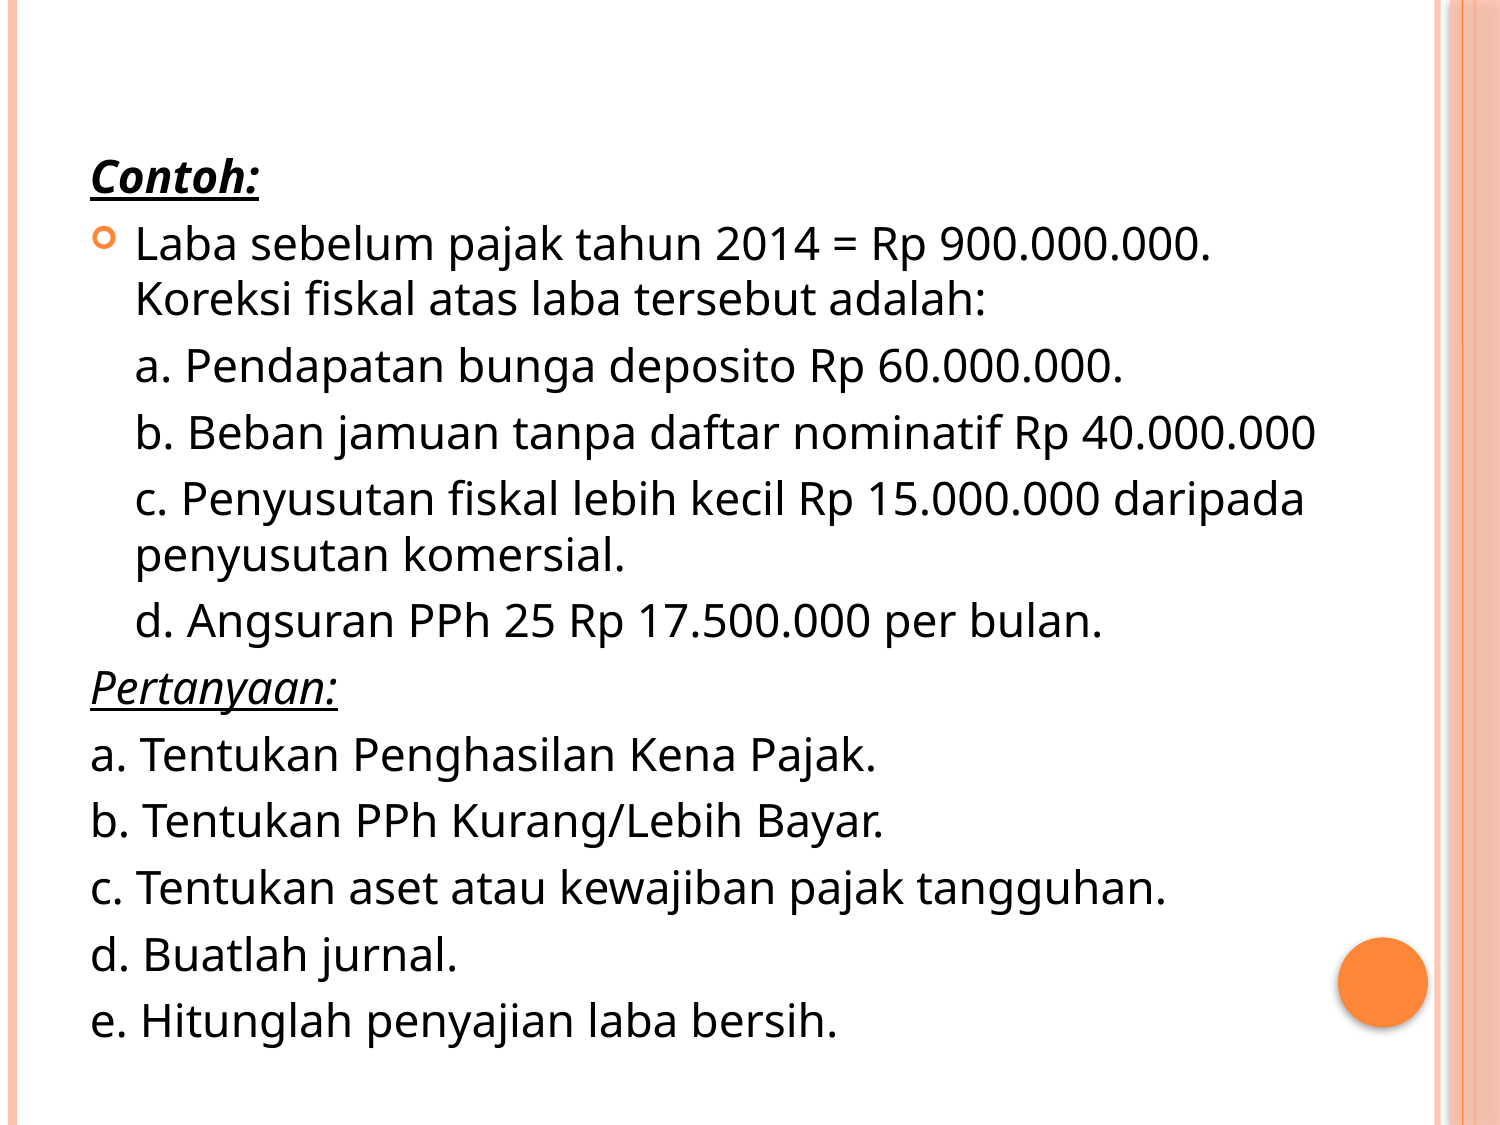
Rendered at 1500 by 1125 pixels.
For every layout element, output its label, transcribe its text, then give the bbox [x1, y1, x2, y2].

list Contoh: Laba sebelum pajak tahun 2014 = Rp 900.000.000. Koreksi fiskal atas laba tersebut adalah: a. Pendapatan bunga deposito Rp 60.000.000. b. Beban jamuan tanpa daftar nominatif Rp 40.000.000 c. Penyusutan fiskal lebih kecil Rp 15.000.000 daripada penyusutan komersial. d. Angsuran PPh 25 Rp 17.500.000 per bulan. Pertanyaan: a. Tentukan Penghasilan Kena Pajak. b. Tentukan PPh Kurang/Lebih Bayar. c. Tentukan aset atau kewajiban pajak tangguhan. d. Buatlah jurnal. e. Hitunglah penyajian laba bersih. [75, 140, 1360, 1062]
